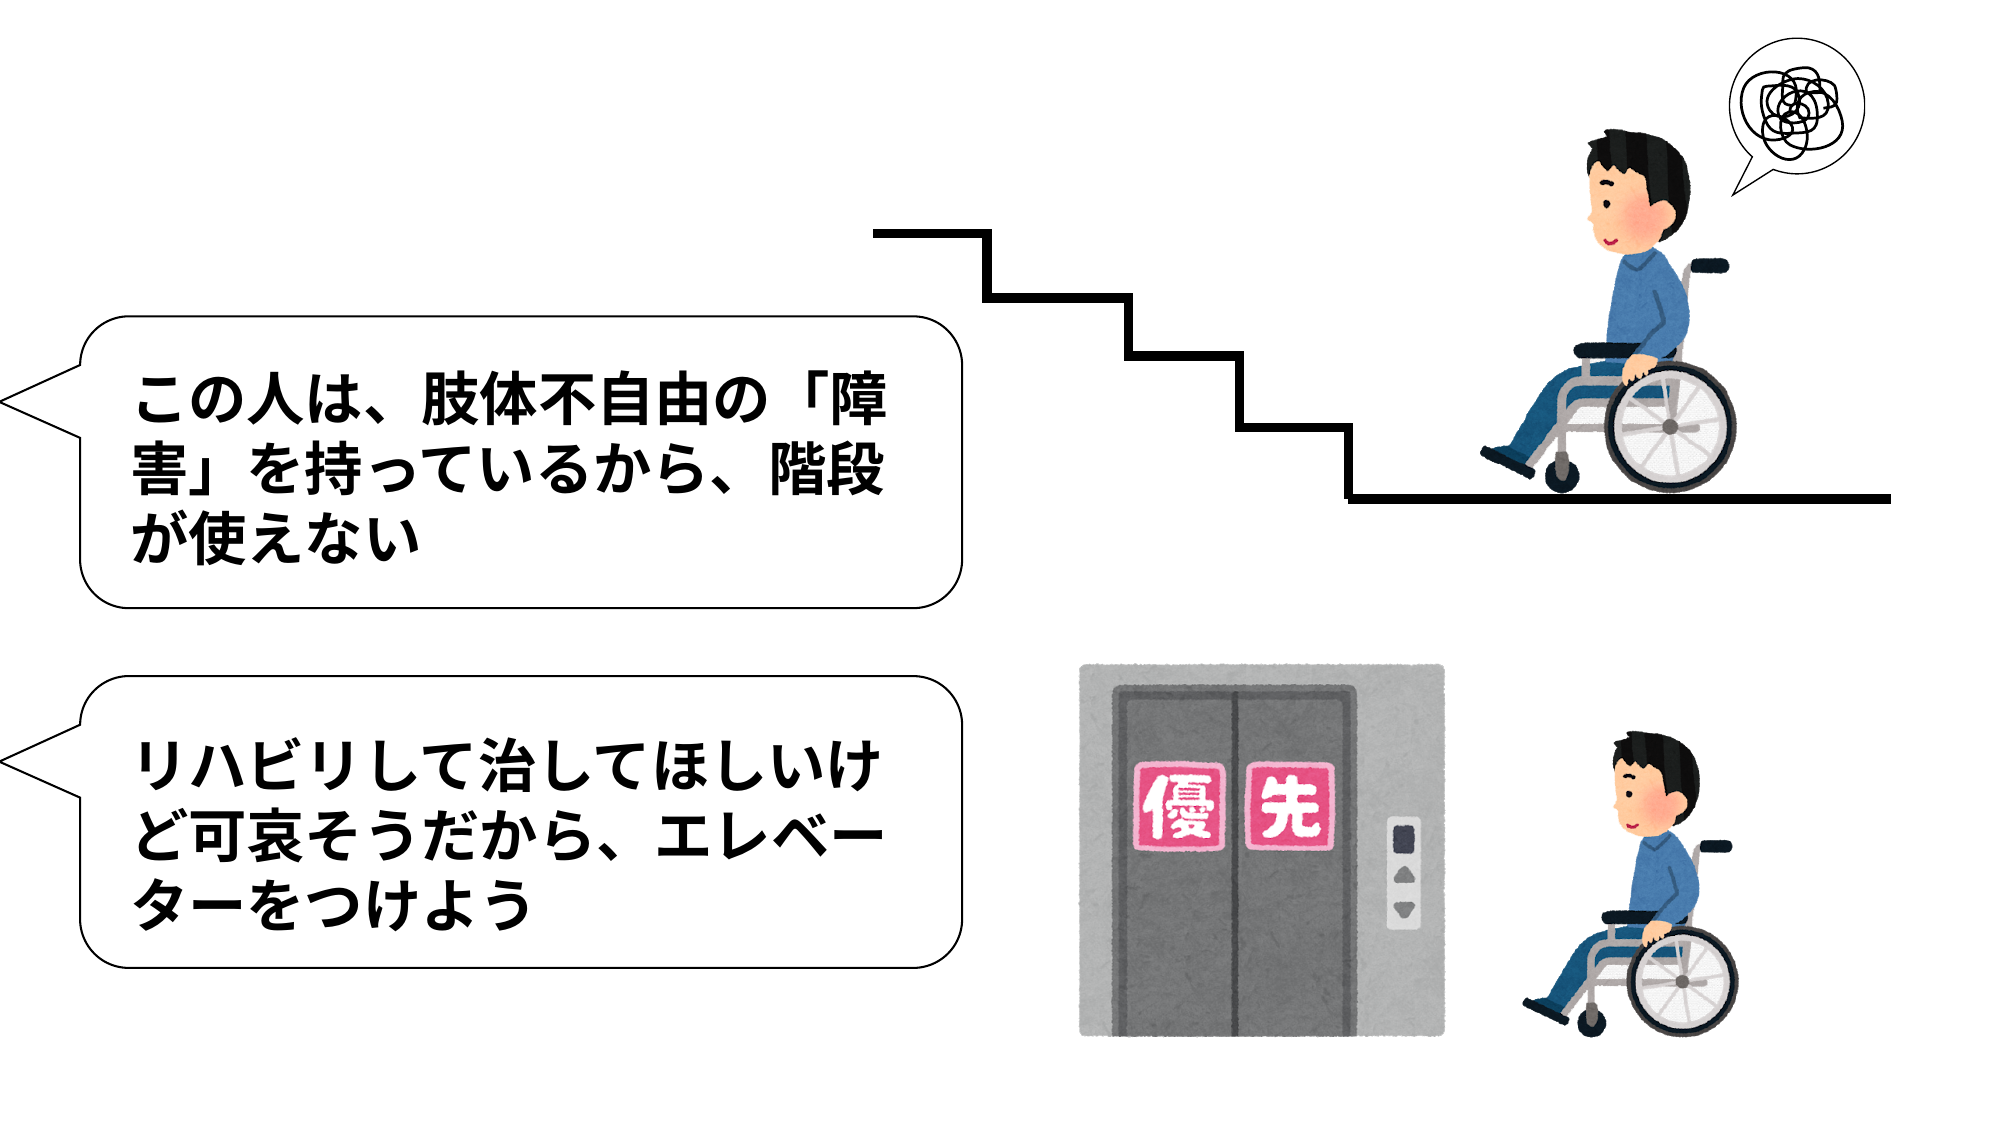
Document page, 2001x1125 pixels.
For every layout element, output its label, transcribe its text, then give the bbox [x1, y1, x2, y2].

picture [1465, 37, 1866, 233]
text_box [872, 233, 1892, 499]
text_box [0, 675, 964, 969]
text_box [0, 315, 964, 610]
text_box この人は、肢体不自由の「障害」を持っているから、階段が使えない [115, 354, 931, 580]
picture [1510, 721, 1748, 1045]
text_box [1065, 648, 1456, 1051]
text_box リハビリして治してほしいけど可哀そうだから、エレベーターをつけよう [115, 721, 931, 946]
